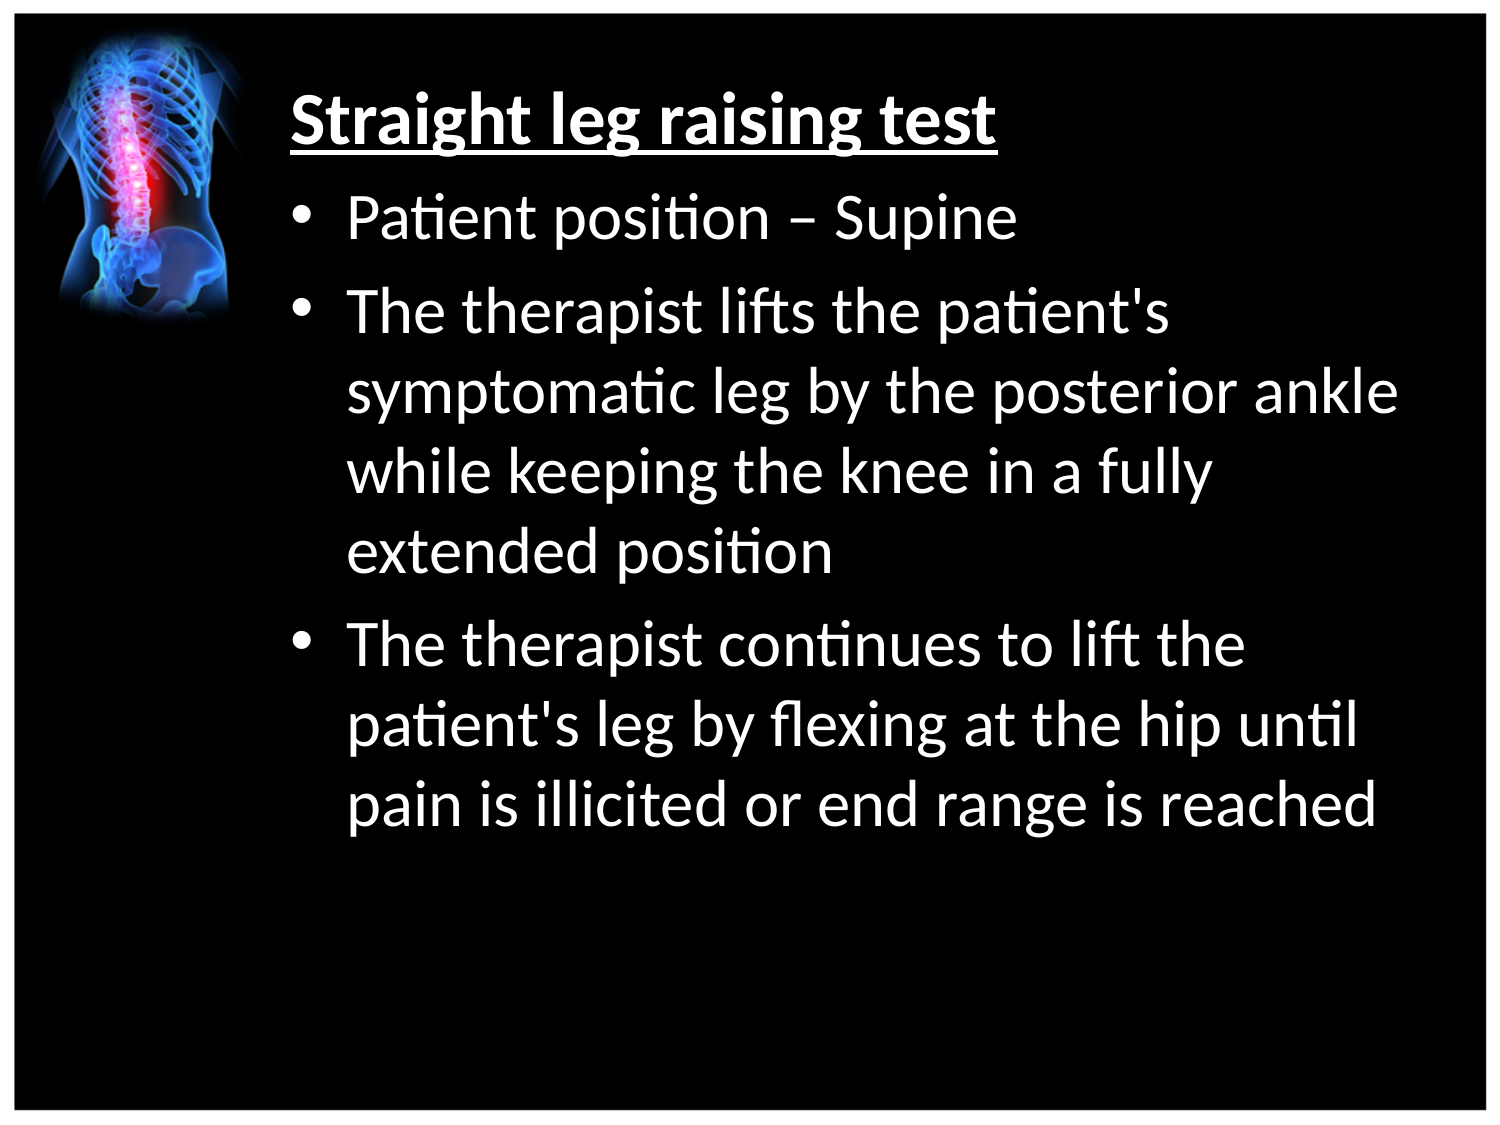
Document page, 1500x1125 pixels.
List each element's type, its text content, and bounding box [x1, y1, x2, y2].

picture [0, 0, 1500, 1125]
list Straight leg raising test Patient position – Supine The therapist lifts the patient's symptomatic leg by the posterior ankle while keeping the knee in a fully extended position The therapist continues to lift the patient's leg by flexing at the hip until pain is illicited or end range is reached [274, 62, 1426, 1038]
